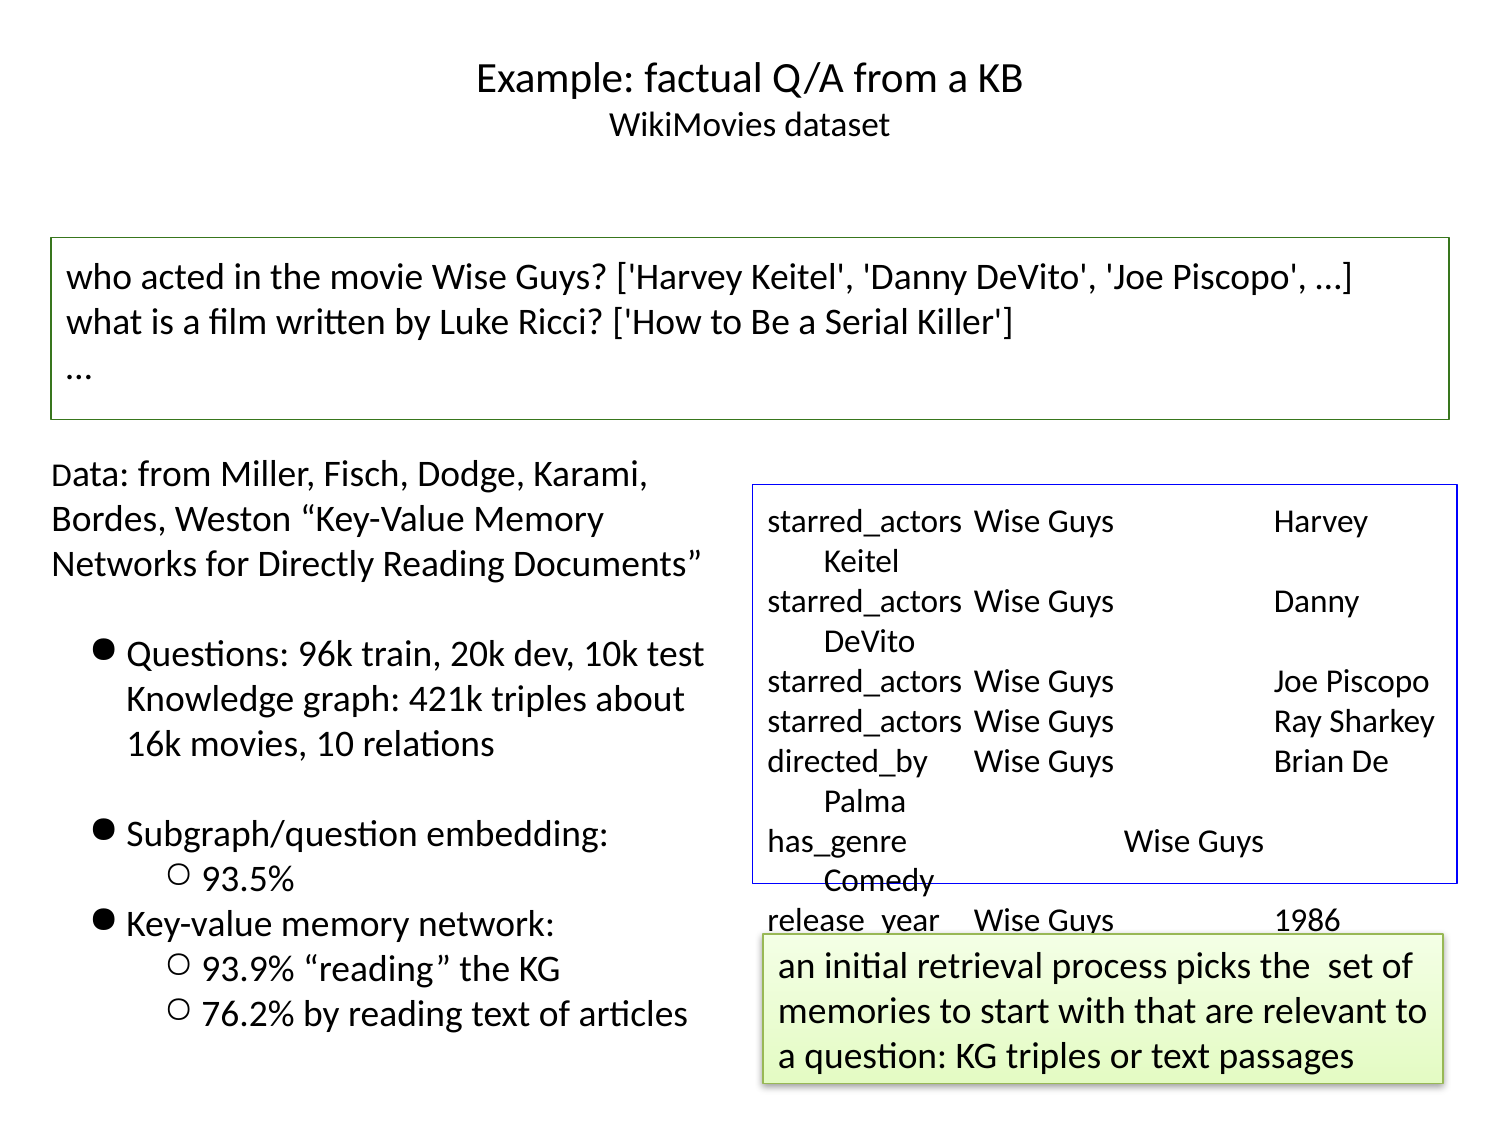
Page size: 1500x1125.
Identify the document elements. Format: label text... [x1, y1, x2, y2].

list starred_actors Wise Guys Harvey Keitel starred_actors Wise Guys Danny DeVito starred_actors Wise Guys Joe Piscopo starred_actors Wise Guys Ray Sharkey directed_by Wise Guys Brian De Palma has_genre Wise Guys Comedy release_year Wise Guys 1986 ... [752, 484, 1458, 884]
title Example: factual Q/A from a KB WikiMovies dataset [51, 34, 1449, 160]
text_box an initial retrieval process picks the set of memories to start with that are relevant to a question: KG triples or text passages [762, 933, 1444, 1084]
list who acted in the movie Wise Guys? ['Harvey Keitel', 'Danny DeVito', 'Joe Piscopo', …] what is a film written by Luke Ricci? ['How to Be a Serial Killer'] … [51, 237, 1449, 420]
text_box Data: from Miller, Fisch, Dodge, Karami, Bordes, Weston “Key-Value Memory Networks for Directly Reading Documents” Questions: 96k train, 20k dev, 10k test Knowledge graph: 421k triples about 16k movies, 10 relations Subgraph/question embedding: 93.5% Key-value memory network: 93.9% “reading” the KG 76.2% by reading text of articles [36, 434, 731, 1125]
